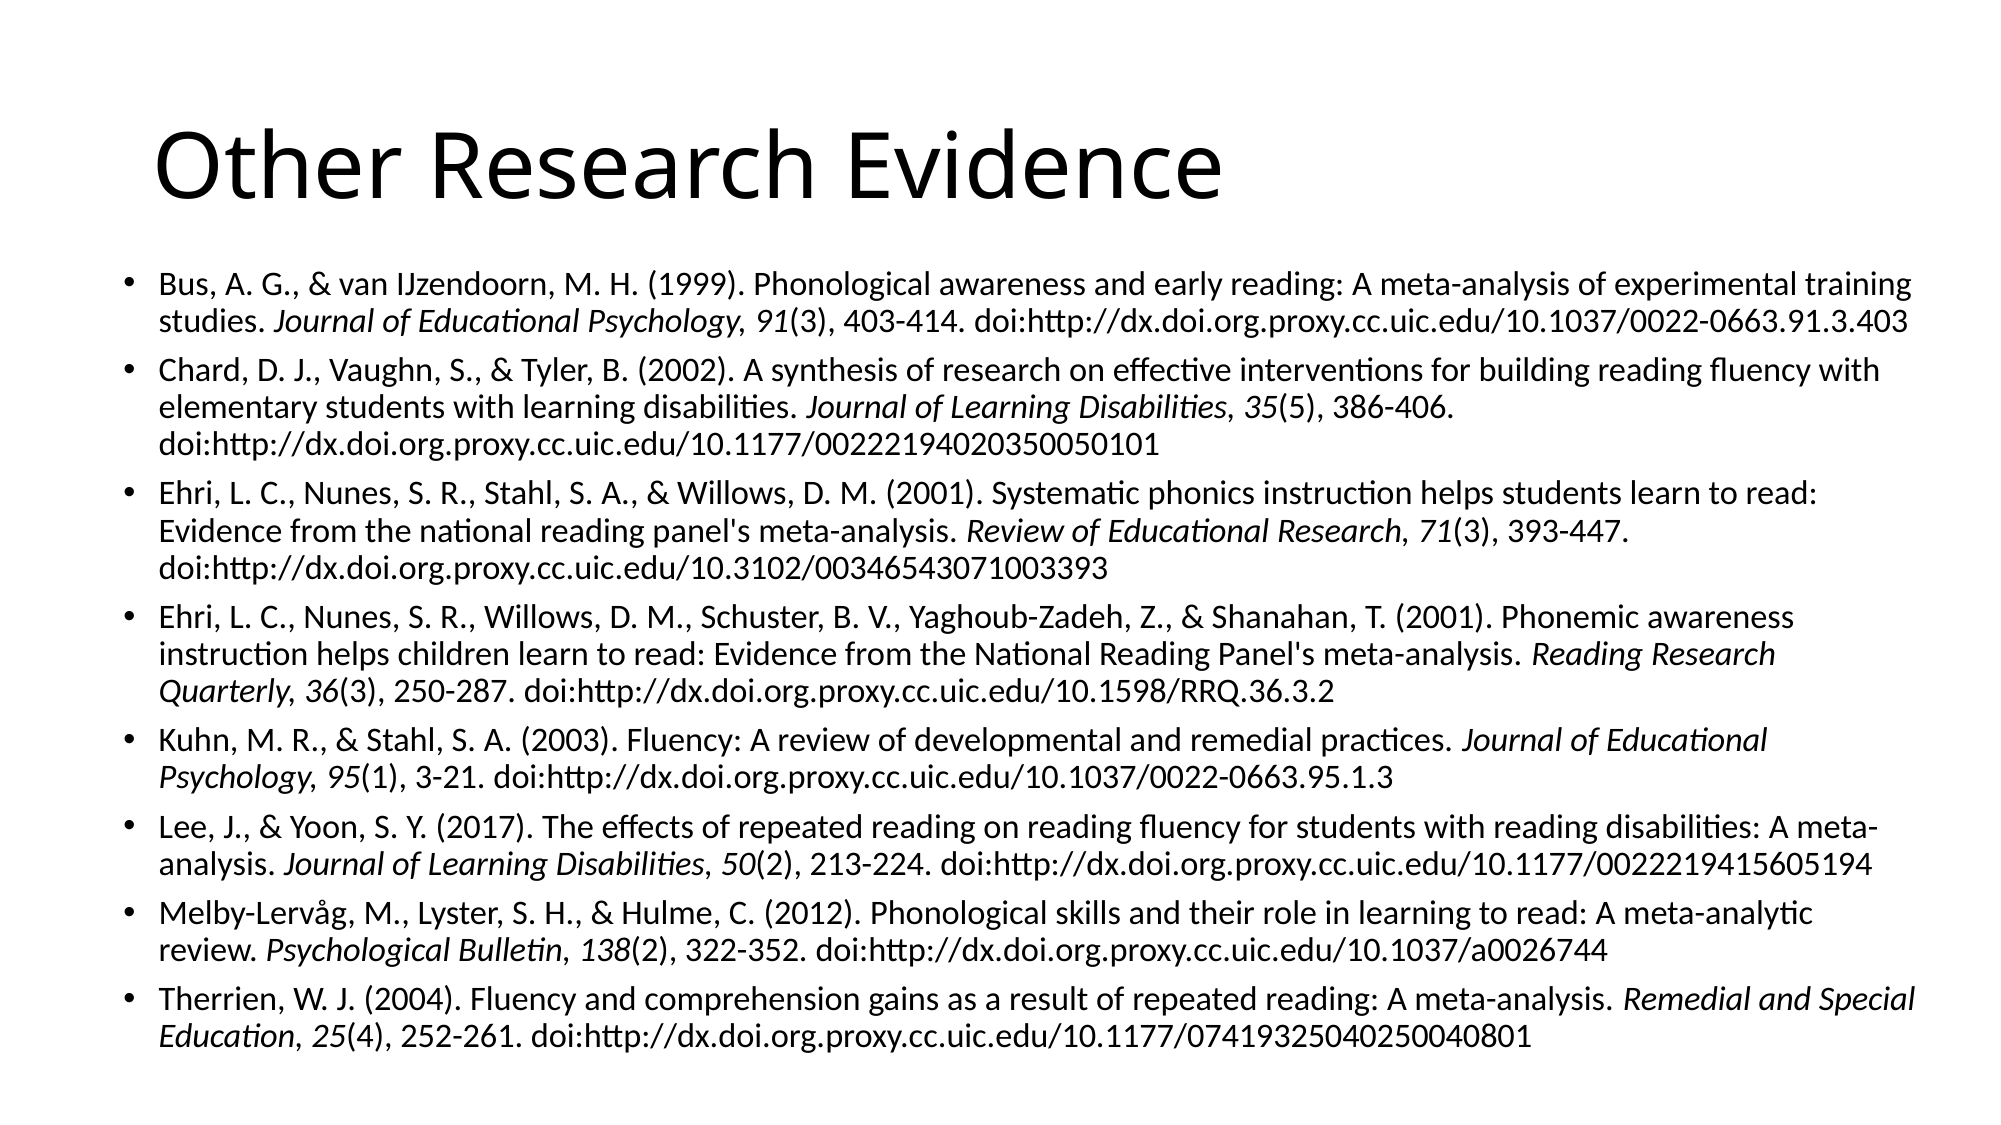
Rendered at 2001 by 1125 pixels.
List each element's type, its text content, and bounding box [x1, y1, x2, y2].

list Bus, A. G., & van IJzendoorn, M. H. (1999). Phonological awareness and early reading: A meta-analysis of experimental training studies. Journal of Educational Psychology, 91(3), 403-414. doi:http://dx.doi.org.proxy.cc.uic.edu/10.1037/0022-0663.91.3.403 Chard, D. J., Vaughn, S., & Tyler, B. (2002). A synthesis of research on effective interventions for building reading fluency with elementary students with learning disabilities. Journal of Learning Disabilities, 35(5), 386-406. doi:http://dx.doi.org.proxy.cc.uic.edu/10.1177/00222194020350050101 Ehri, L. C., Nunes, S. R., Stahl, S. A., & Willows, D. M. (2001). Systematic phonics instruction helps students learn to read: Evidence from the national reading panel's meta-analysis. Review of Educational Research, 71(3), 393-447. doi:http://dx.doi.org.proxy.cc.uic.edu/10.3102/00346543071003393 Ehri, L. C., Nunes, S. R., Willows, D. M., Schuster, B. V., Yaghoub-Zadeh, Z., & Shanahan, T. (2001). Phonemic awareness instruction helps children learn to read: Evidence from the National Reading Panel's meta-analysis. Reading Research Quarterly, 36(3), 250-287. doi:http://dx.doi.org.proxy.cc.uic.edu/10.1598/RRQ.36.3.2 Kuhn, M. R., & Stahl, S. A. (2003). Fluency: A review of developmental and remedial practices. Journal of Educational Psychology, 95(1), 3-21. doi:http://dx.doi.org.proxy.cc.uic.edu/10.1037/0022-0663.95.1.3 Lee, J., & Yoon, S. Y. (2017). The effects of repeated reading on reading fluency for students with reading disabilities: A meta-analysis. Journal of Learning Disabilities, 50(2), 213-224. doi:http://dx.doi.org.proxy.cc.uic.edu/10.1177/0022219415605194 Melby-Lervåg, M., Lyster, S. H., & Hulme, C. (2012). Phonological skills and their role in learning to read: A meta-analytic review. Psychological Bulletin, 138(2), 322-352. doi:http://dx.doi.org.proxy.cc.uic.edu/10.1037/a0026744 Therrien, W. J. (2004). Fluency and comprehension gains as a result of repeated reading: A meta-analysis. Remedial and Special Education, 25(4), 252-261. doi:http://dx.doi.org.proxy.cc.uic.edu/10.1177/07419325040250040801 [108, 258, 1940, 1100]
title Other Research Evidence [137, 59, 1863, 258]
